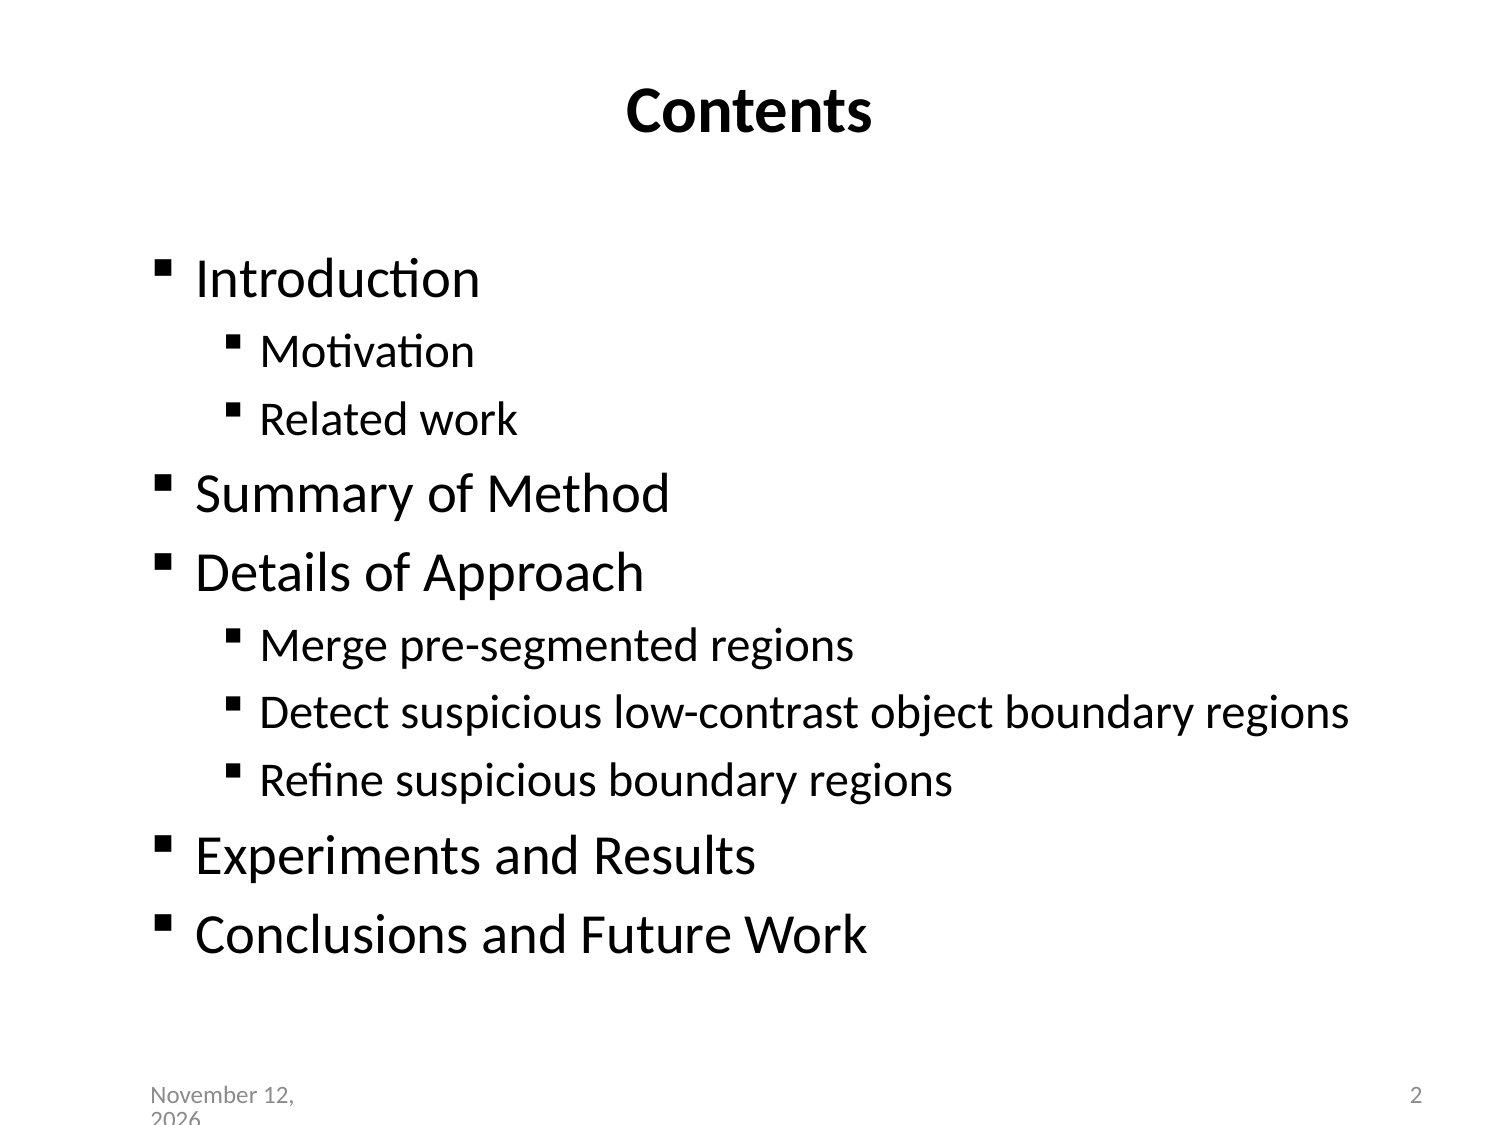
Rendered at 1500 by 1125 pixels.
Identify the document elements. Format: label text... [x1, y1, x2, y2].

title Contents [62, 50, 1438, 163]
slide_number 2 [1312, 1074, 1438, 1113]
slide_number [135, 1074, 323, 1113]
list Introduction Motivation Related work Summary of Method Details of Approach Merge pre-segmented regions Detect suspicious low-contrast object boundary regions Refine suspicious boundary regions Experiments and Results Conclusions and Future Work [62, 208, 1442, 976]
